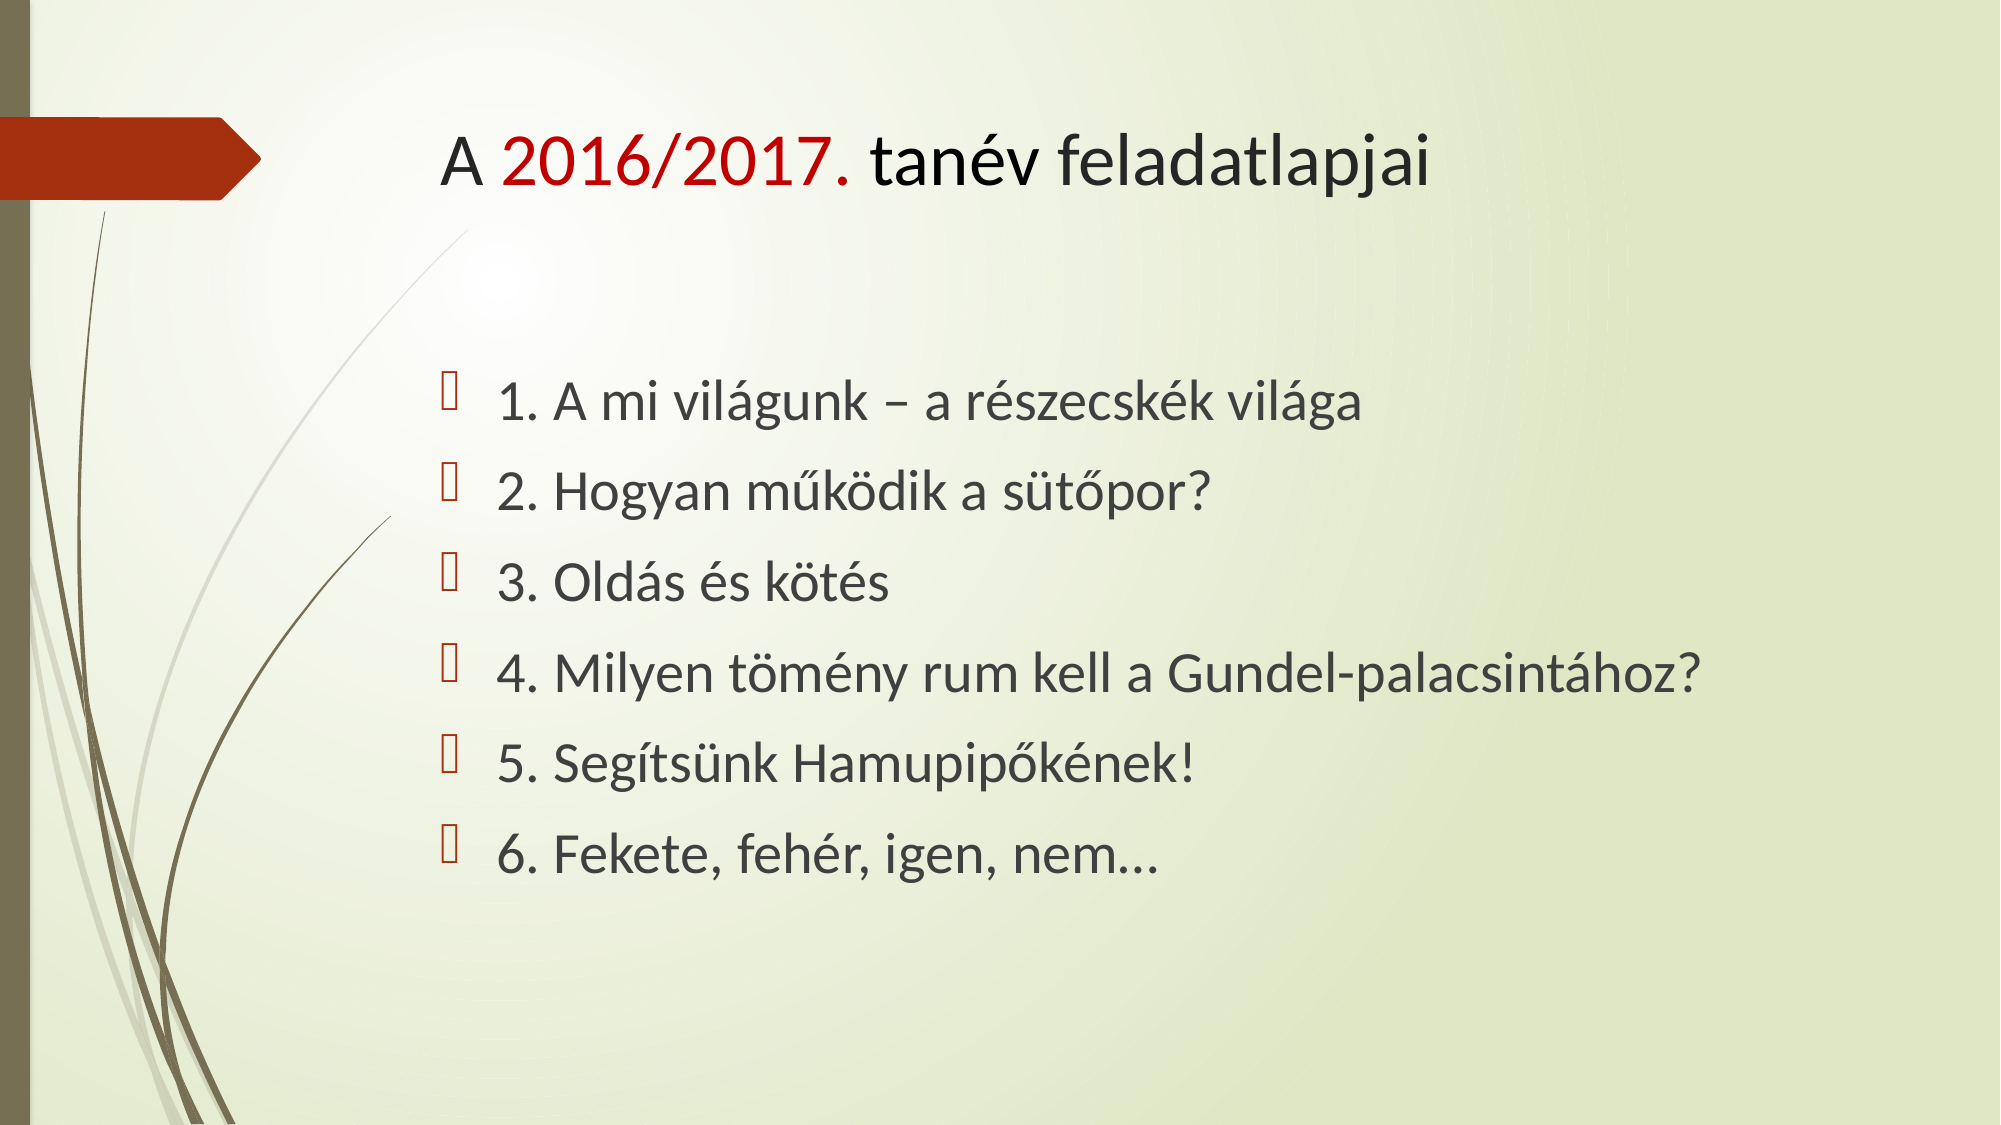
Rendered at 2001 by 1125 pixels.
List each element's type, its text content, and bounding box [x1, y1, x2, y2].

title A 2016/2017. tanév feladatlapjai [425, 102, 1888, 313]
list 1. A mi világunk – a részecskék világa 2. Hogyan működik a sütőpor? 3. Oldás és kötés 4. Milyen tömény rum kell a Gundel-palacsintához? 5. Segítsünk Hamupipőkének! 6. Fekete, fehér, igen, nem… [424, 354, 1888, 974]
